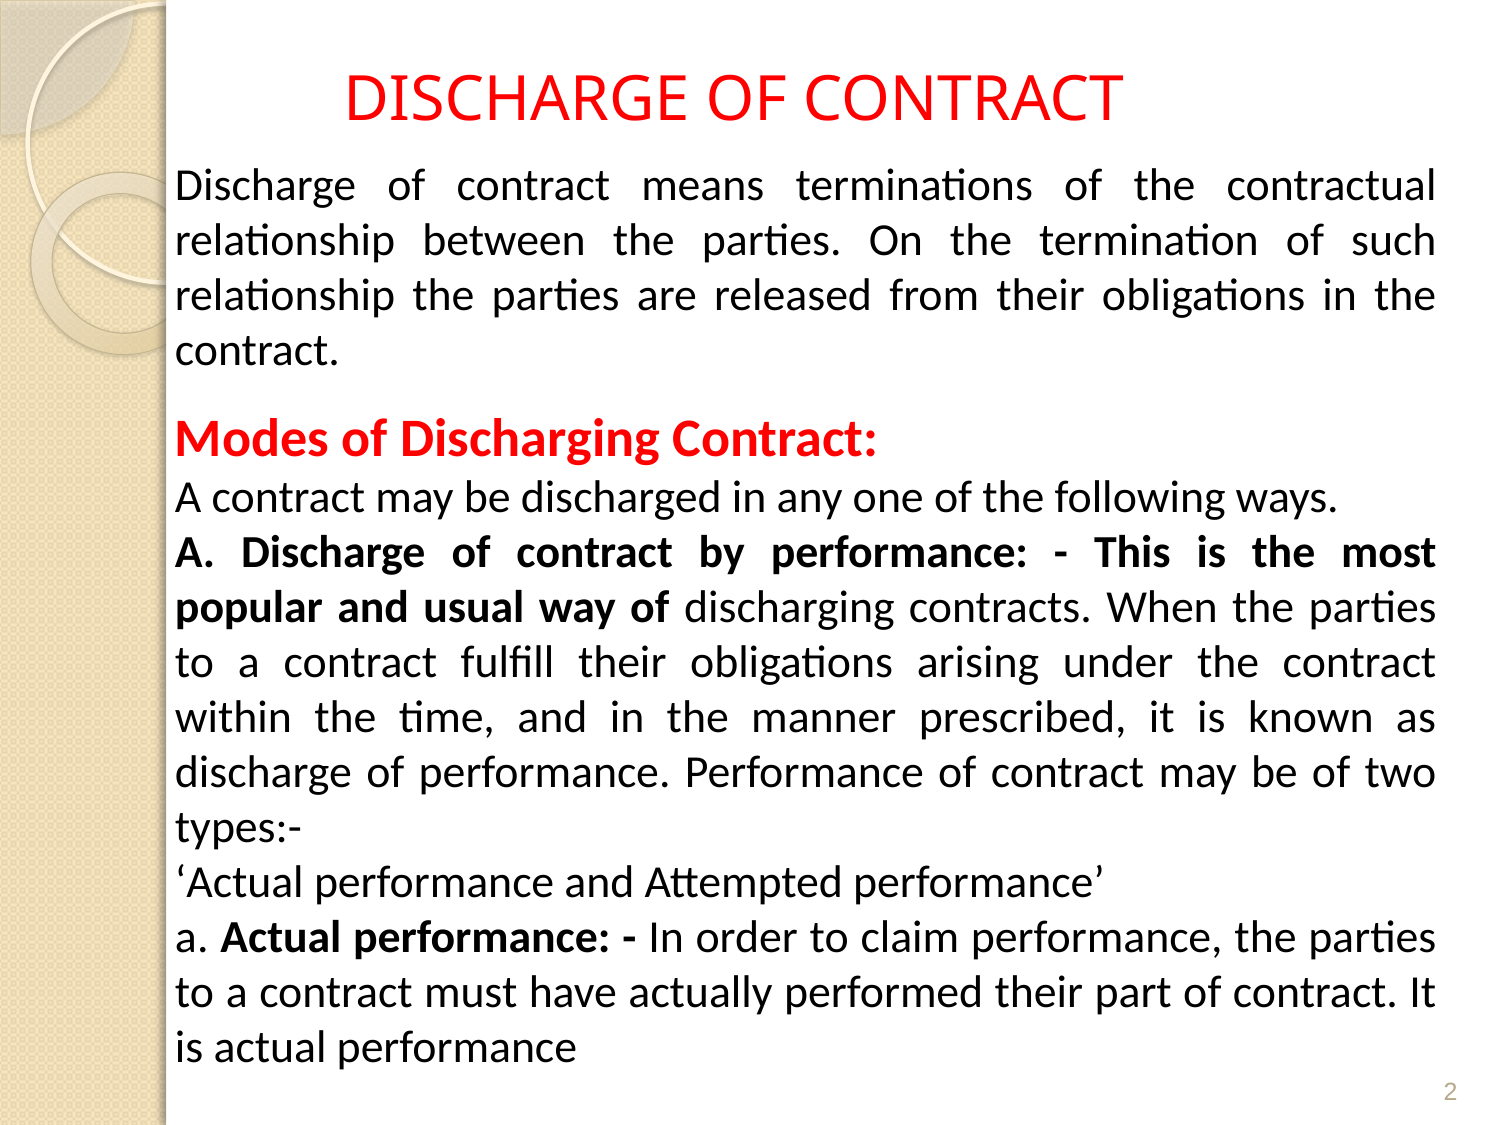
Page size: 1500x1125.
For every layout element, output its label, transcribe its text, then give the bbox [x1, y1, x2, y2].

title DISCHARGE OF CONTRACT [42, 24, 1425, 166]
slide_number 2 [1413, 1034, 1488, 1113]
text_box Discharge of contract means terminations of the contractual relationship between the parties. On the termination of such relationship the parties are released from their obligations in the contract. Modes of Discharging Contract: A contract may be discharged in any one of the following ways. A. Discharge of contract by performance: - This is the most popular and usual way of discharging contracts. When the parties to a contract fulfill their obligations arising under the contract within the time, and in the manner prescribed, it is known as discharge of performance. Performance of contract may be of two types:- ‘Actual performance and Attempted performance’ a. Actual performance: - In order to claim performance, the parties to a contract must have actually performed their part of contract. It is actual performance [174, 152, 1438, 1072]
